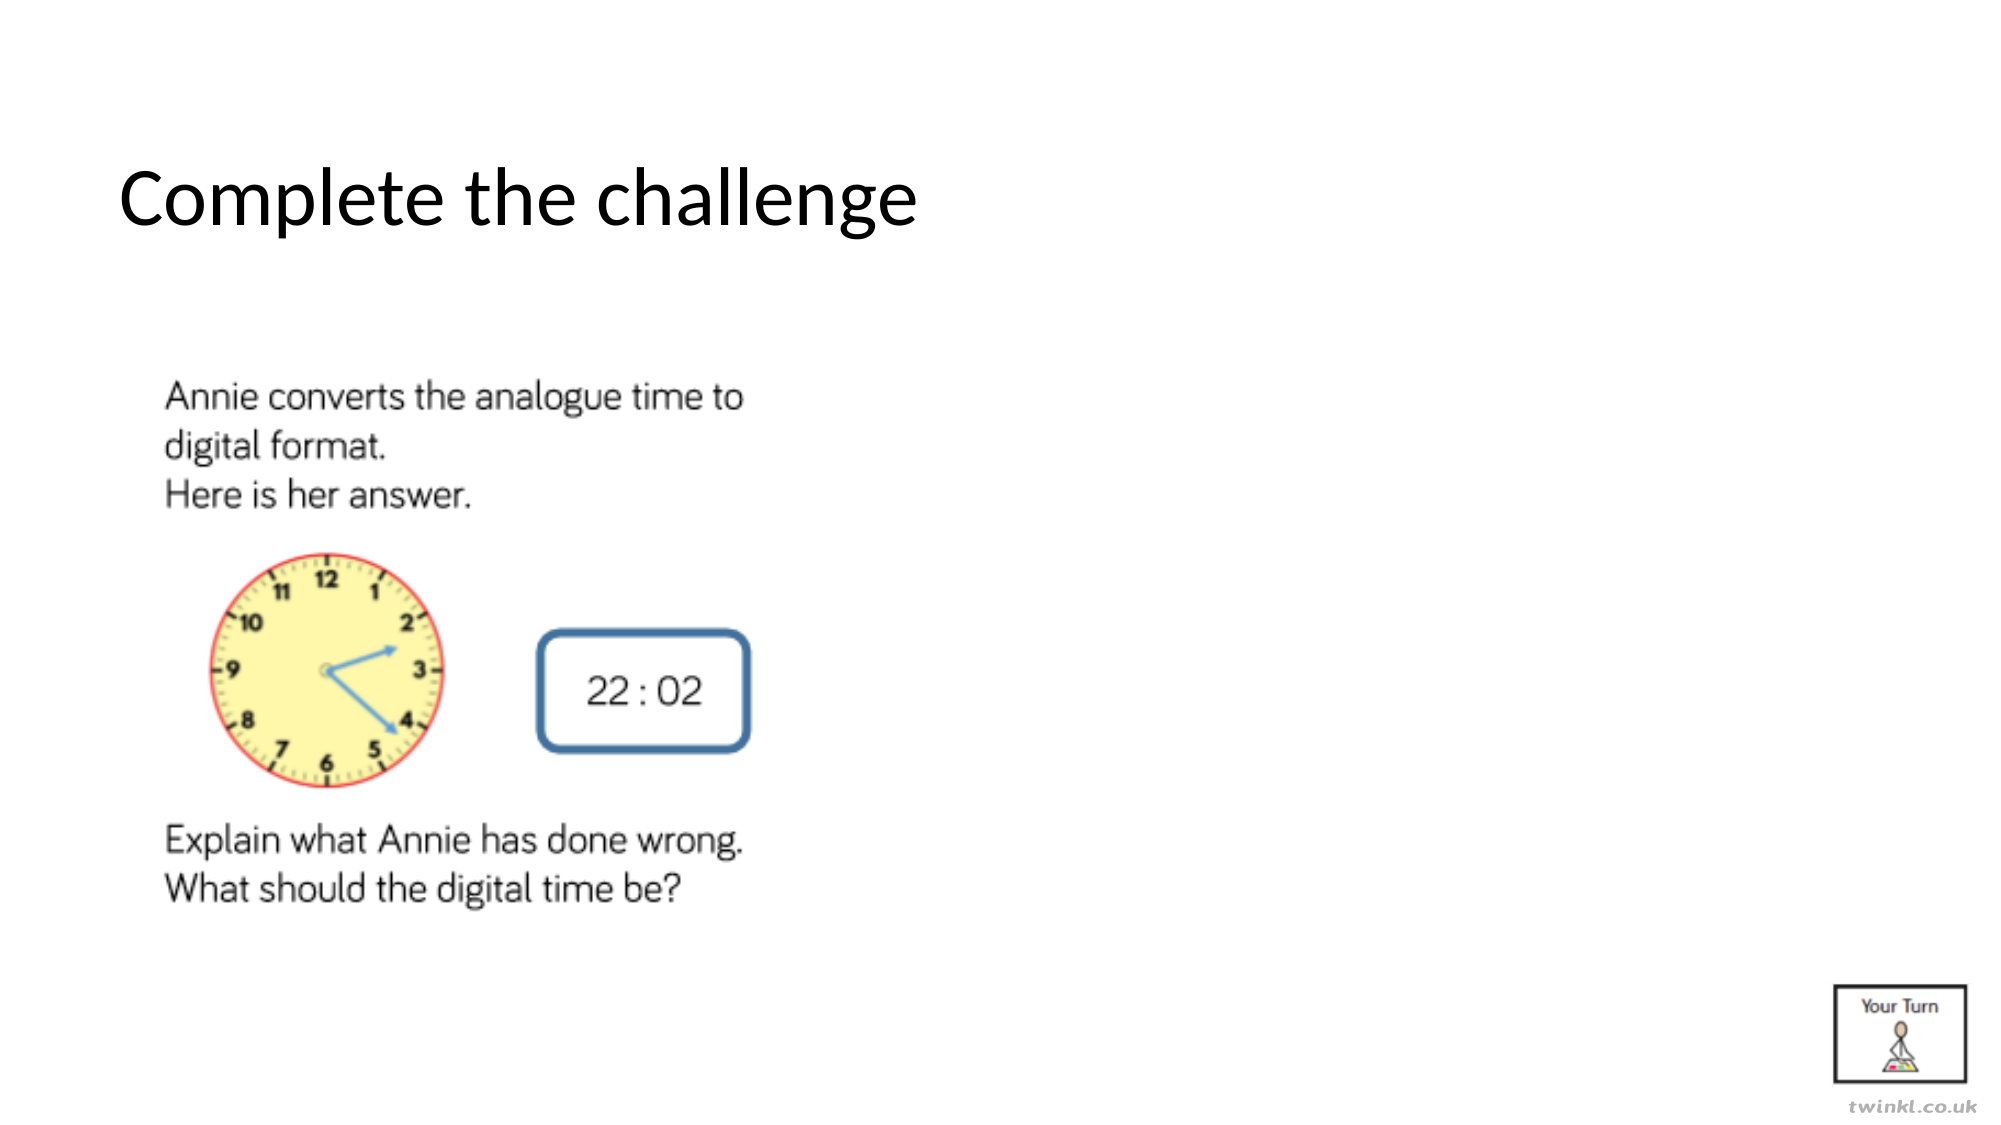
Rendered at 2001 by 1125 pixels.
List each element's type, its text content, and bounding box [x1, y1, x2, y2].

picture [1832, 983, 1972, 1088]
picture [147, 368, 830, 929]
picture [1848, 1099, 1977, 1113]
title Complete the challenge [104, 90, 1894, 308]
